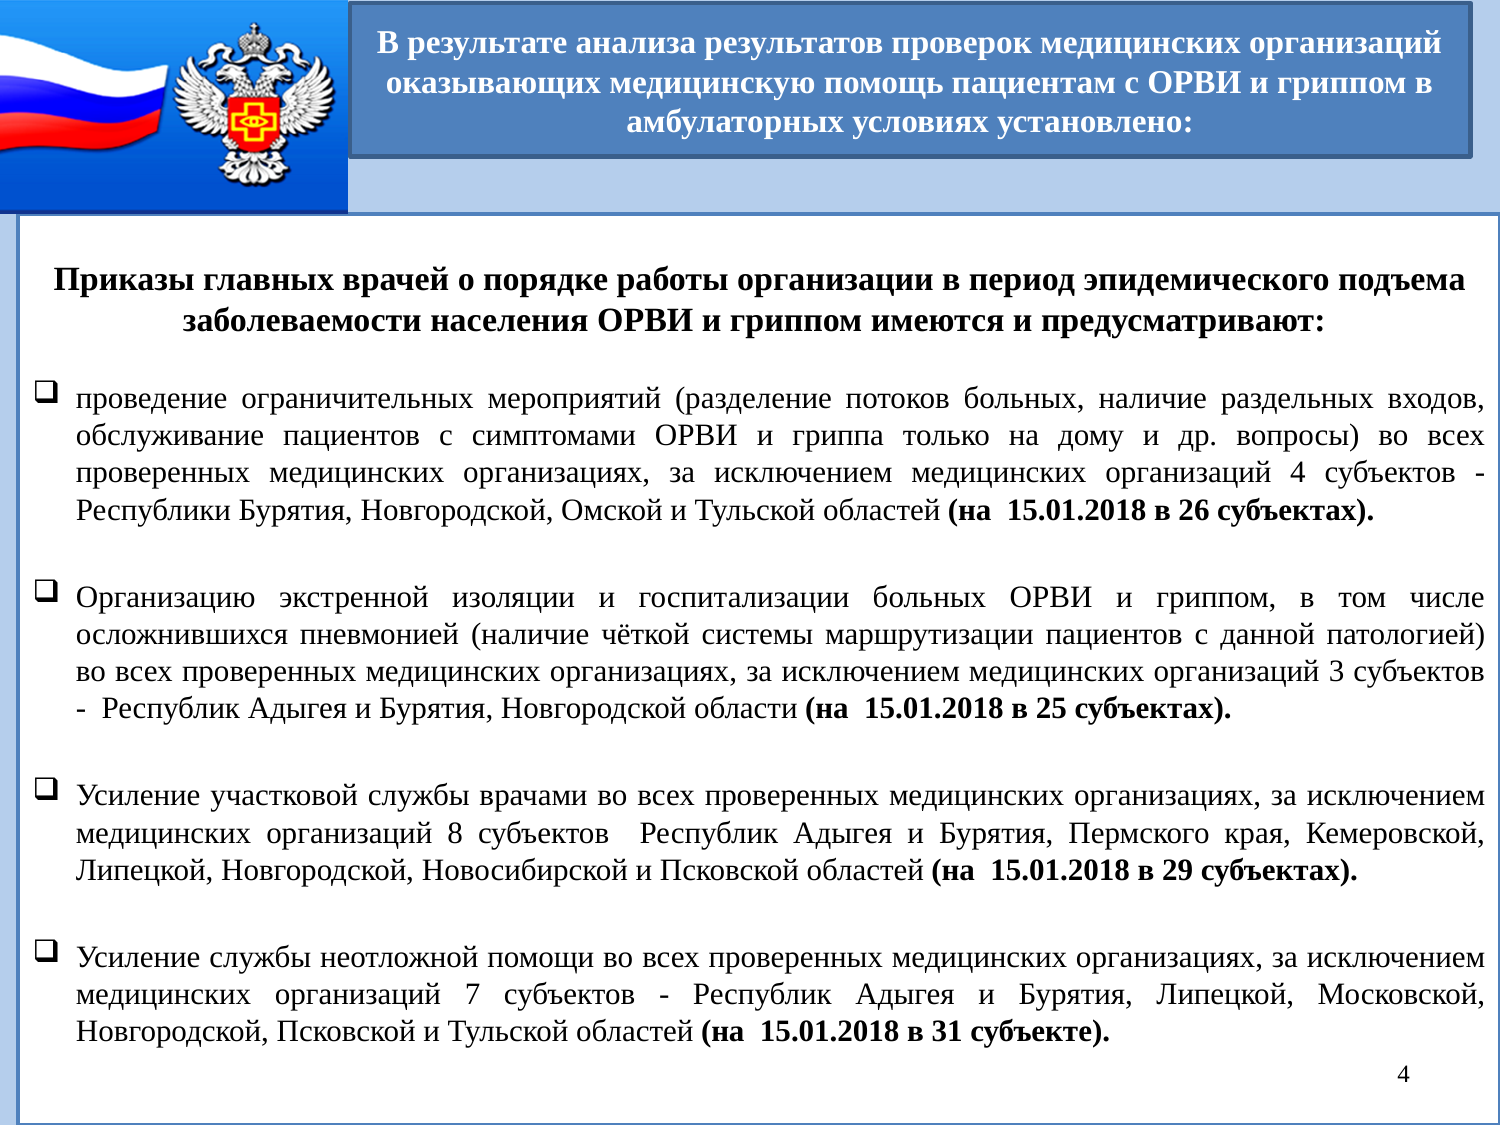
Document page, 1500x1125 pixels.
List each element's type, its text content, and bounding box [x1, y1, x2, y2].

text_box В результате анализа результатов проверок медицинских организаций оказывающих медицинскую помощь пациентам с ОРВИ и гриппом в амбулаторных условиях установлено: [350, 1, 1473, 159]
list Приказы главных врачей о порядке работы организации в период эпидемического подъема заболеваемости населения ОРВИ и гриппом имеются и предусматривают: проведение ограничительных мероприятий (разделение потоков больных, наличие раздельных входов, обслуживание пациентов с симптомами ОРВИ и гриппа только на дому и др. вопросы) во всех проверенных медицинских организациях, за исключением медицинских организаций 4 субъектов - Республики Бурятия, Новгородской, Омской и Тульской областей (на 15.01.2018 в 26 субъектах). Организацию экстренной изоляции и госпитализации больных ОРВИ и гриппом, в том числе осложнившихся пневмонией (наличие чёткой системы маршрутизации пациентов с данной патологией) во всех проверенных медицинских организациях, за исключением медицинских организаций 3 субъектов - Республик Адыгея и Бурятия, Новгородской области (на 15.01.2018 в 25 субъектах). Усиление участковой службы врачами во всех проверенных медицинских организациях, за исключением медицинских организаций 8 субъектов Республик Адыгея и Бурятия, Пермского края, Кемеровской, Липецкой, Новгородской, Новосибирской и Псковской областей (на 15.01.2018 в 29 субъектах). Усиление службы неотложной помощи во всех проверенных медицинских организациях, за исключением медицинских организаций 7 субъектов - Республик Адыгея и Бурятия, Липецкой, Московской, Новгородской, Псковской и Тульской областей (на 15.01.2018 в 31 субъекте). [16, 212, 1500, 1125]
slide_number 4 [1074, 1042, 1425, 1103]
picture [0, 0, 348, 215]
